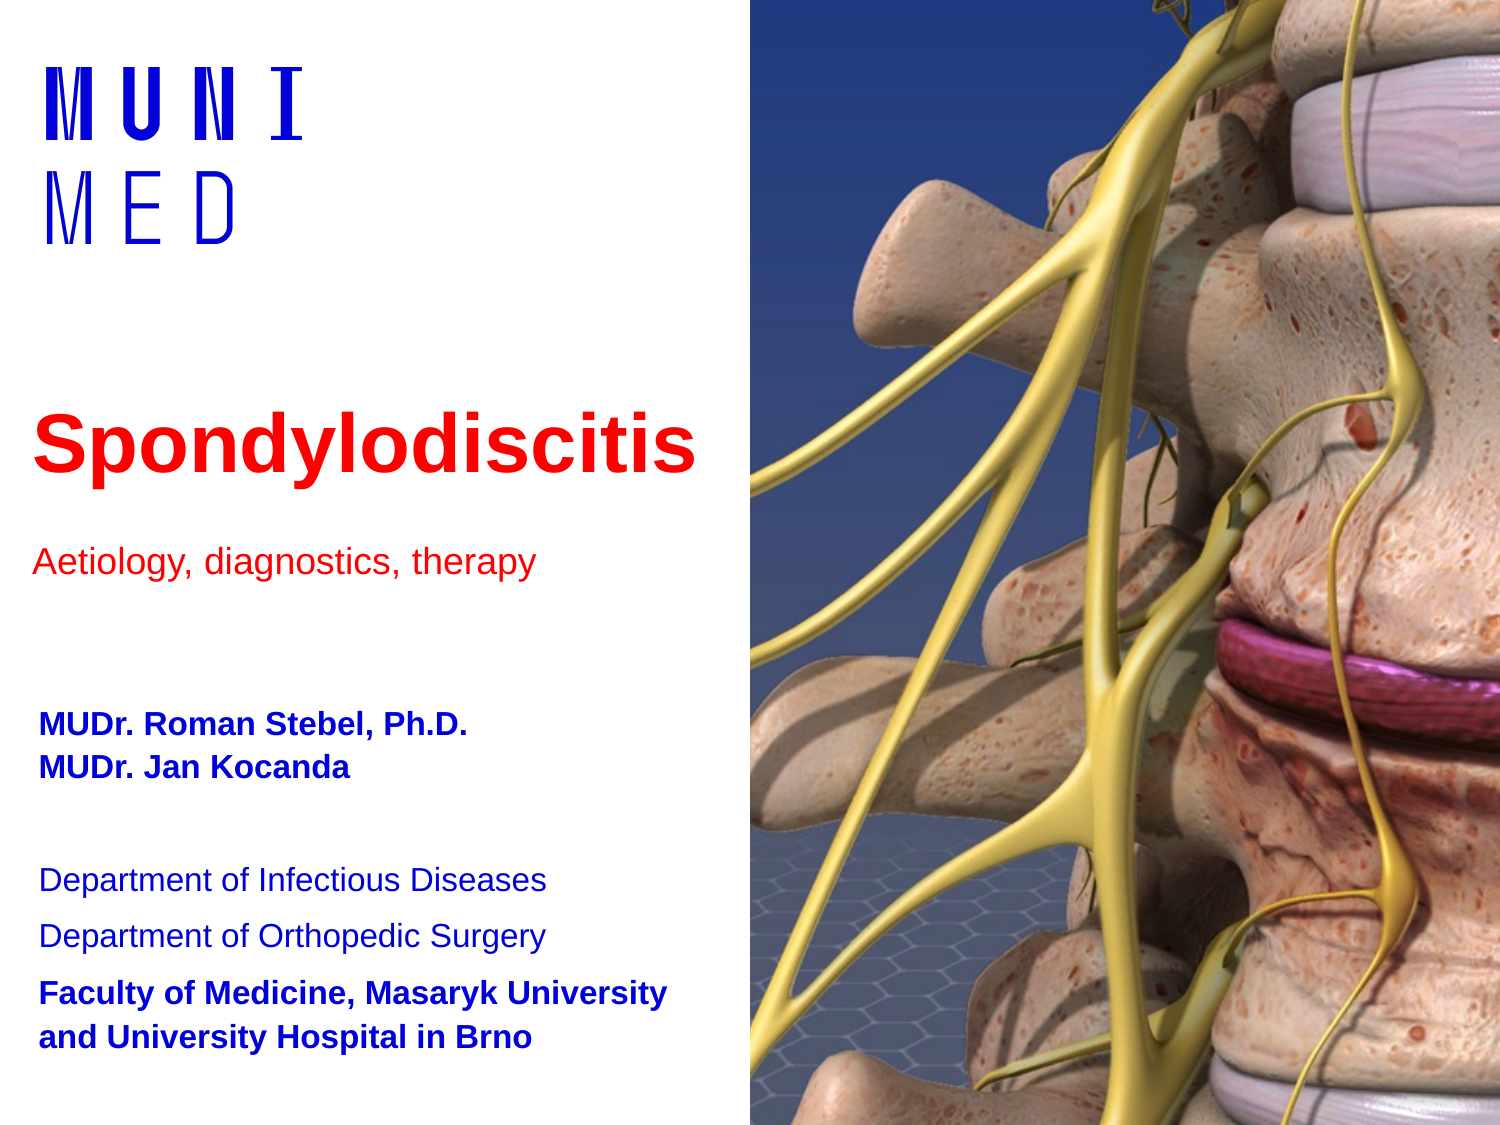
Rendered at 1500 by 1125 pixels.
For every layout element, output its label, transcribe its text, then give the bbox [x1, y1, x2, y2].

picture [749, 0, 1500, 1125]
footer MUDr. Roman Stebel, Ph.D. MUDr. Jan Kocanda Department of Infectious Diseases Department of Orthopedic Surgery Faculty of Medicine, Masaryk University and University Hospital in Brno [38, 660, 718, 1093]
picture [46, 67, 302, 244]
subtitle Aetiology, diagnostics, therapy [32, 530, 678, 593]
title Spondylodiscitis [32, 420, 712, 515]
